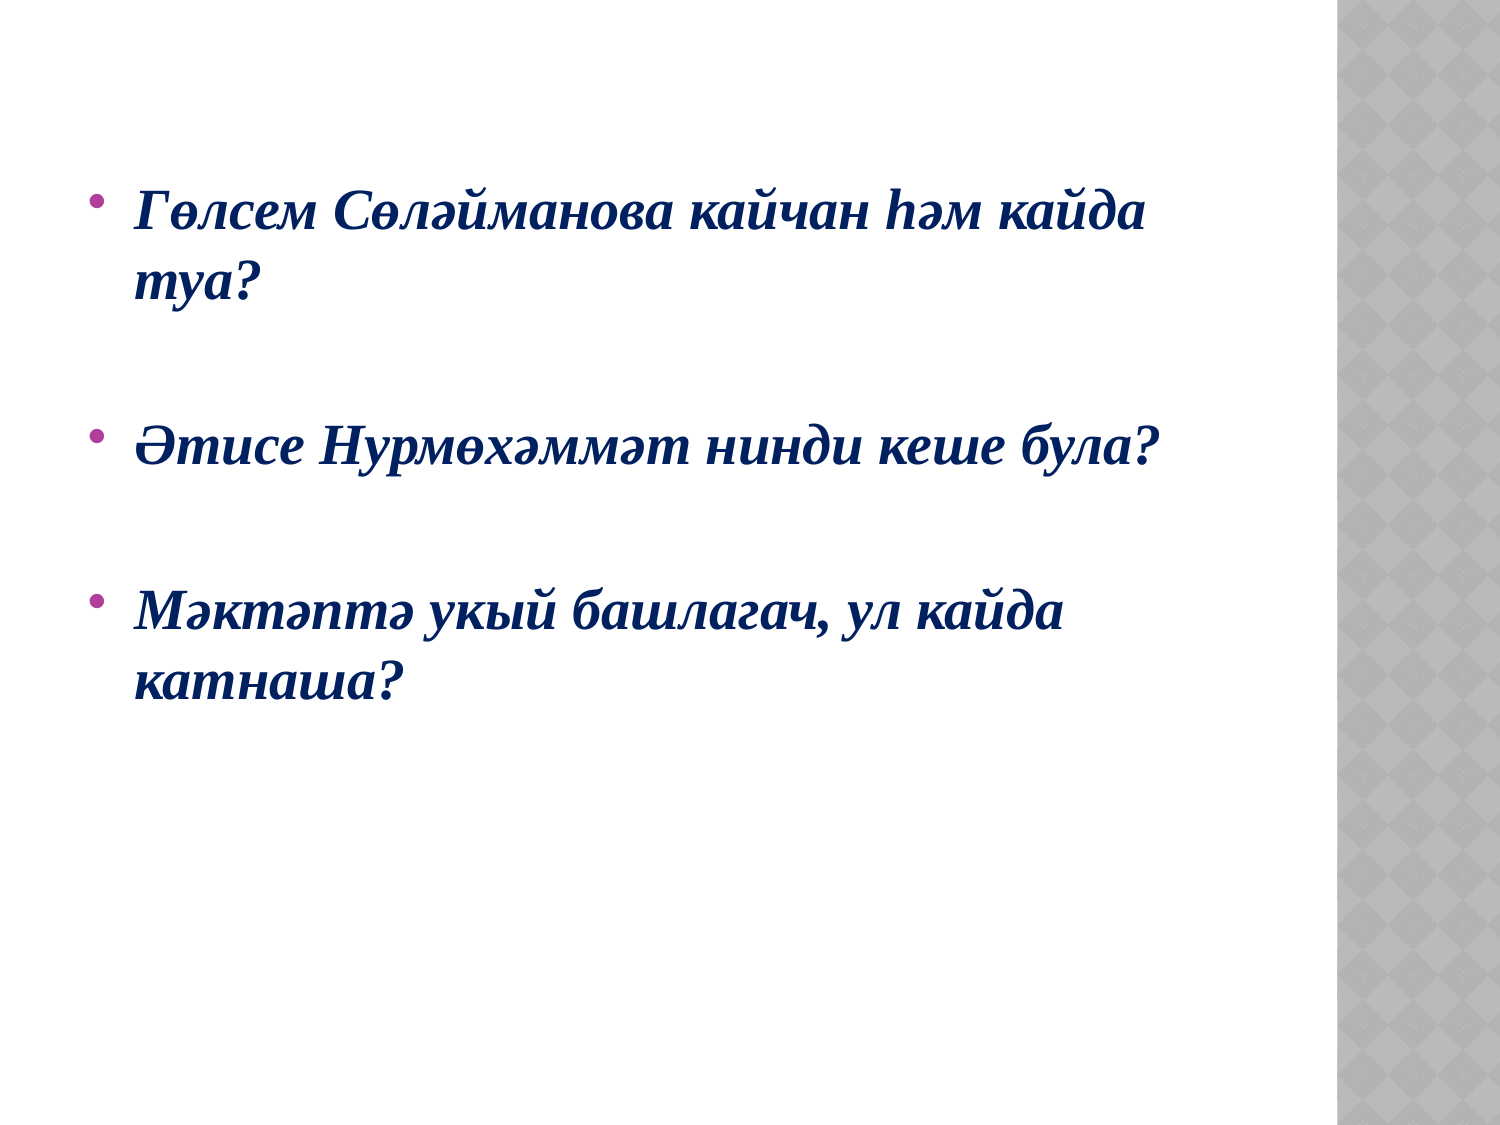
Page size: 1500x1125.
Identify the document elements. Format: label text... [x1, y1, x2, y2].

list Гөлсем Сөләйманова кайчан һәм кайда туа? Әтисе Нурмөхәммәт нинди кеше була? Мәктәптә укый башлагач, ул кайда катнаша? [75, 164, 1263, 1059]
